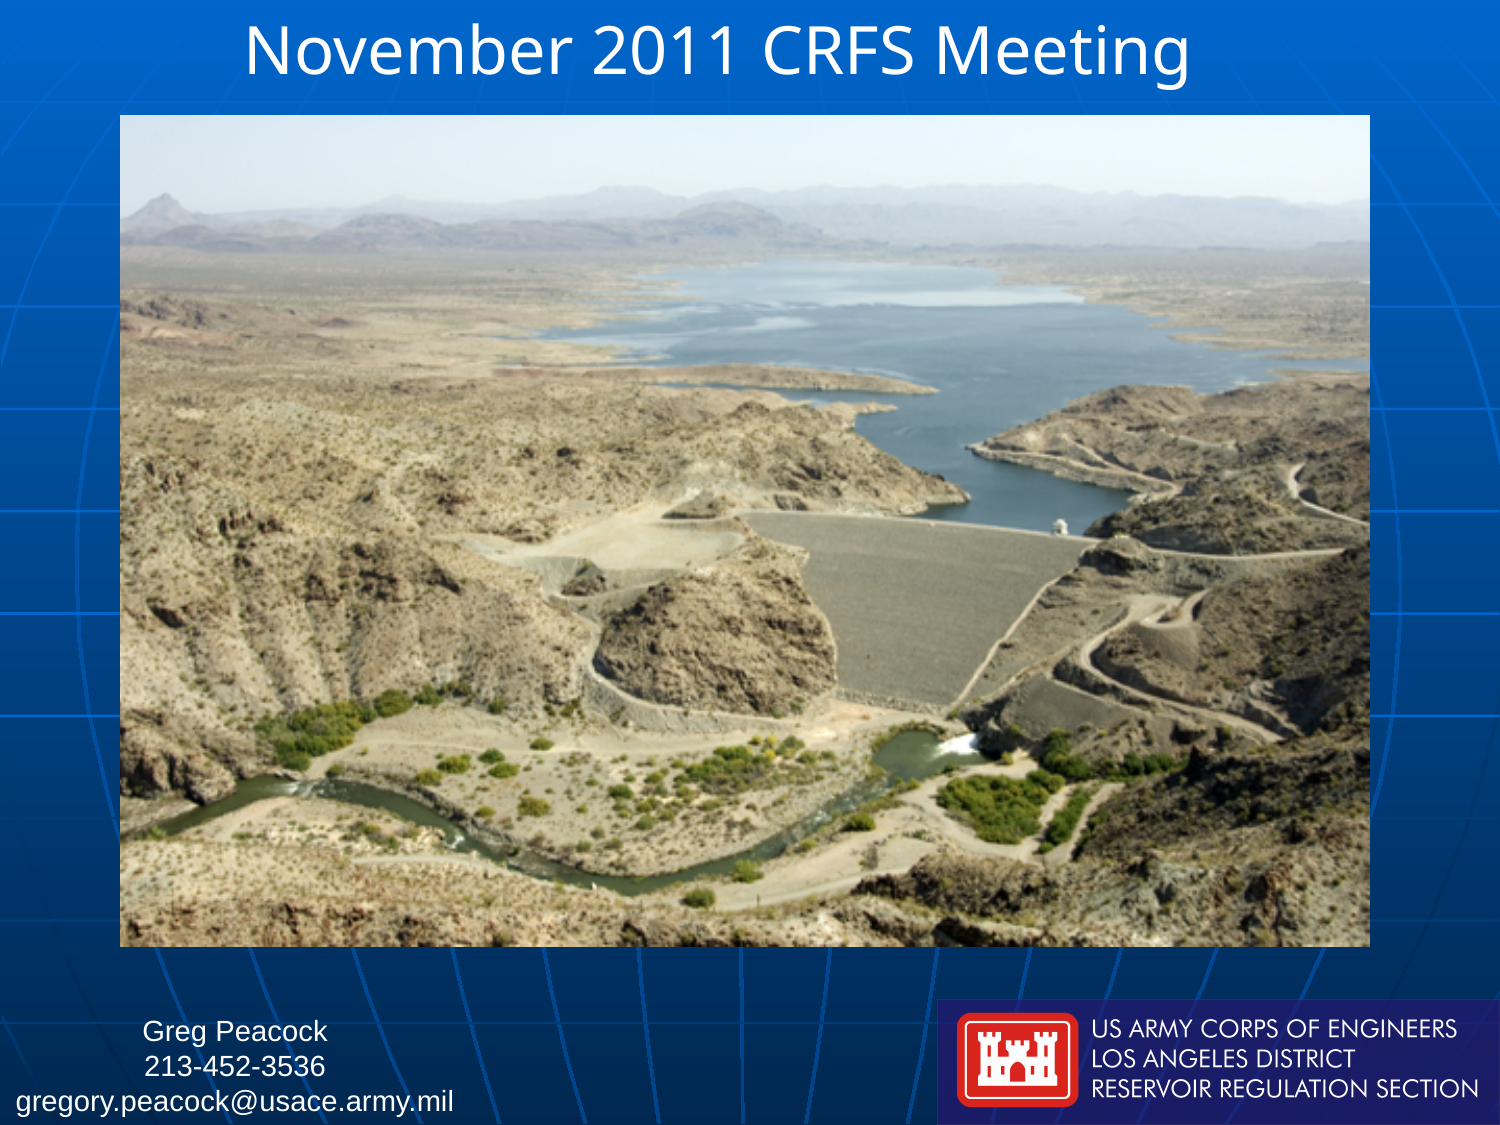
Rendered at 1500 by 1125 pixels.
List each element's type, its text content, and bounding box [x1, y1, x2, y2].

text_box Greg Peacock 213-452-3536 gregory.peacock@usace.army.mil [0, 1005, 470, 1125]
picture [119, 114, 1371, 947]
picture [937, 999, 1500, 1125]
list November 2011 CRFS Meeting [43, 0, 1394, 744]
